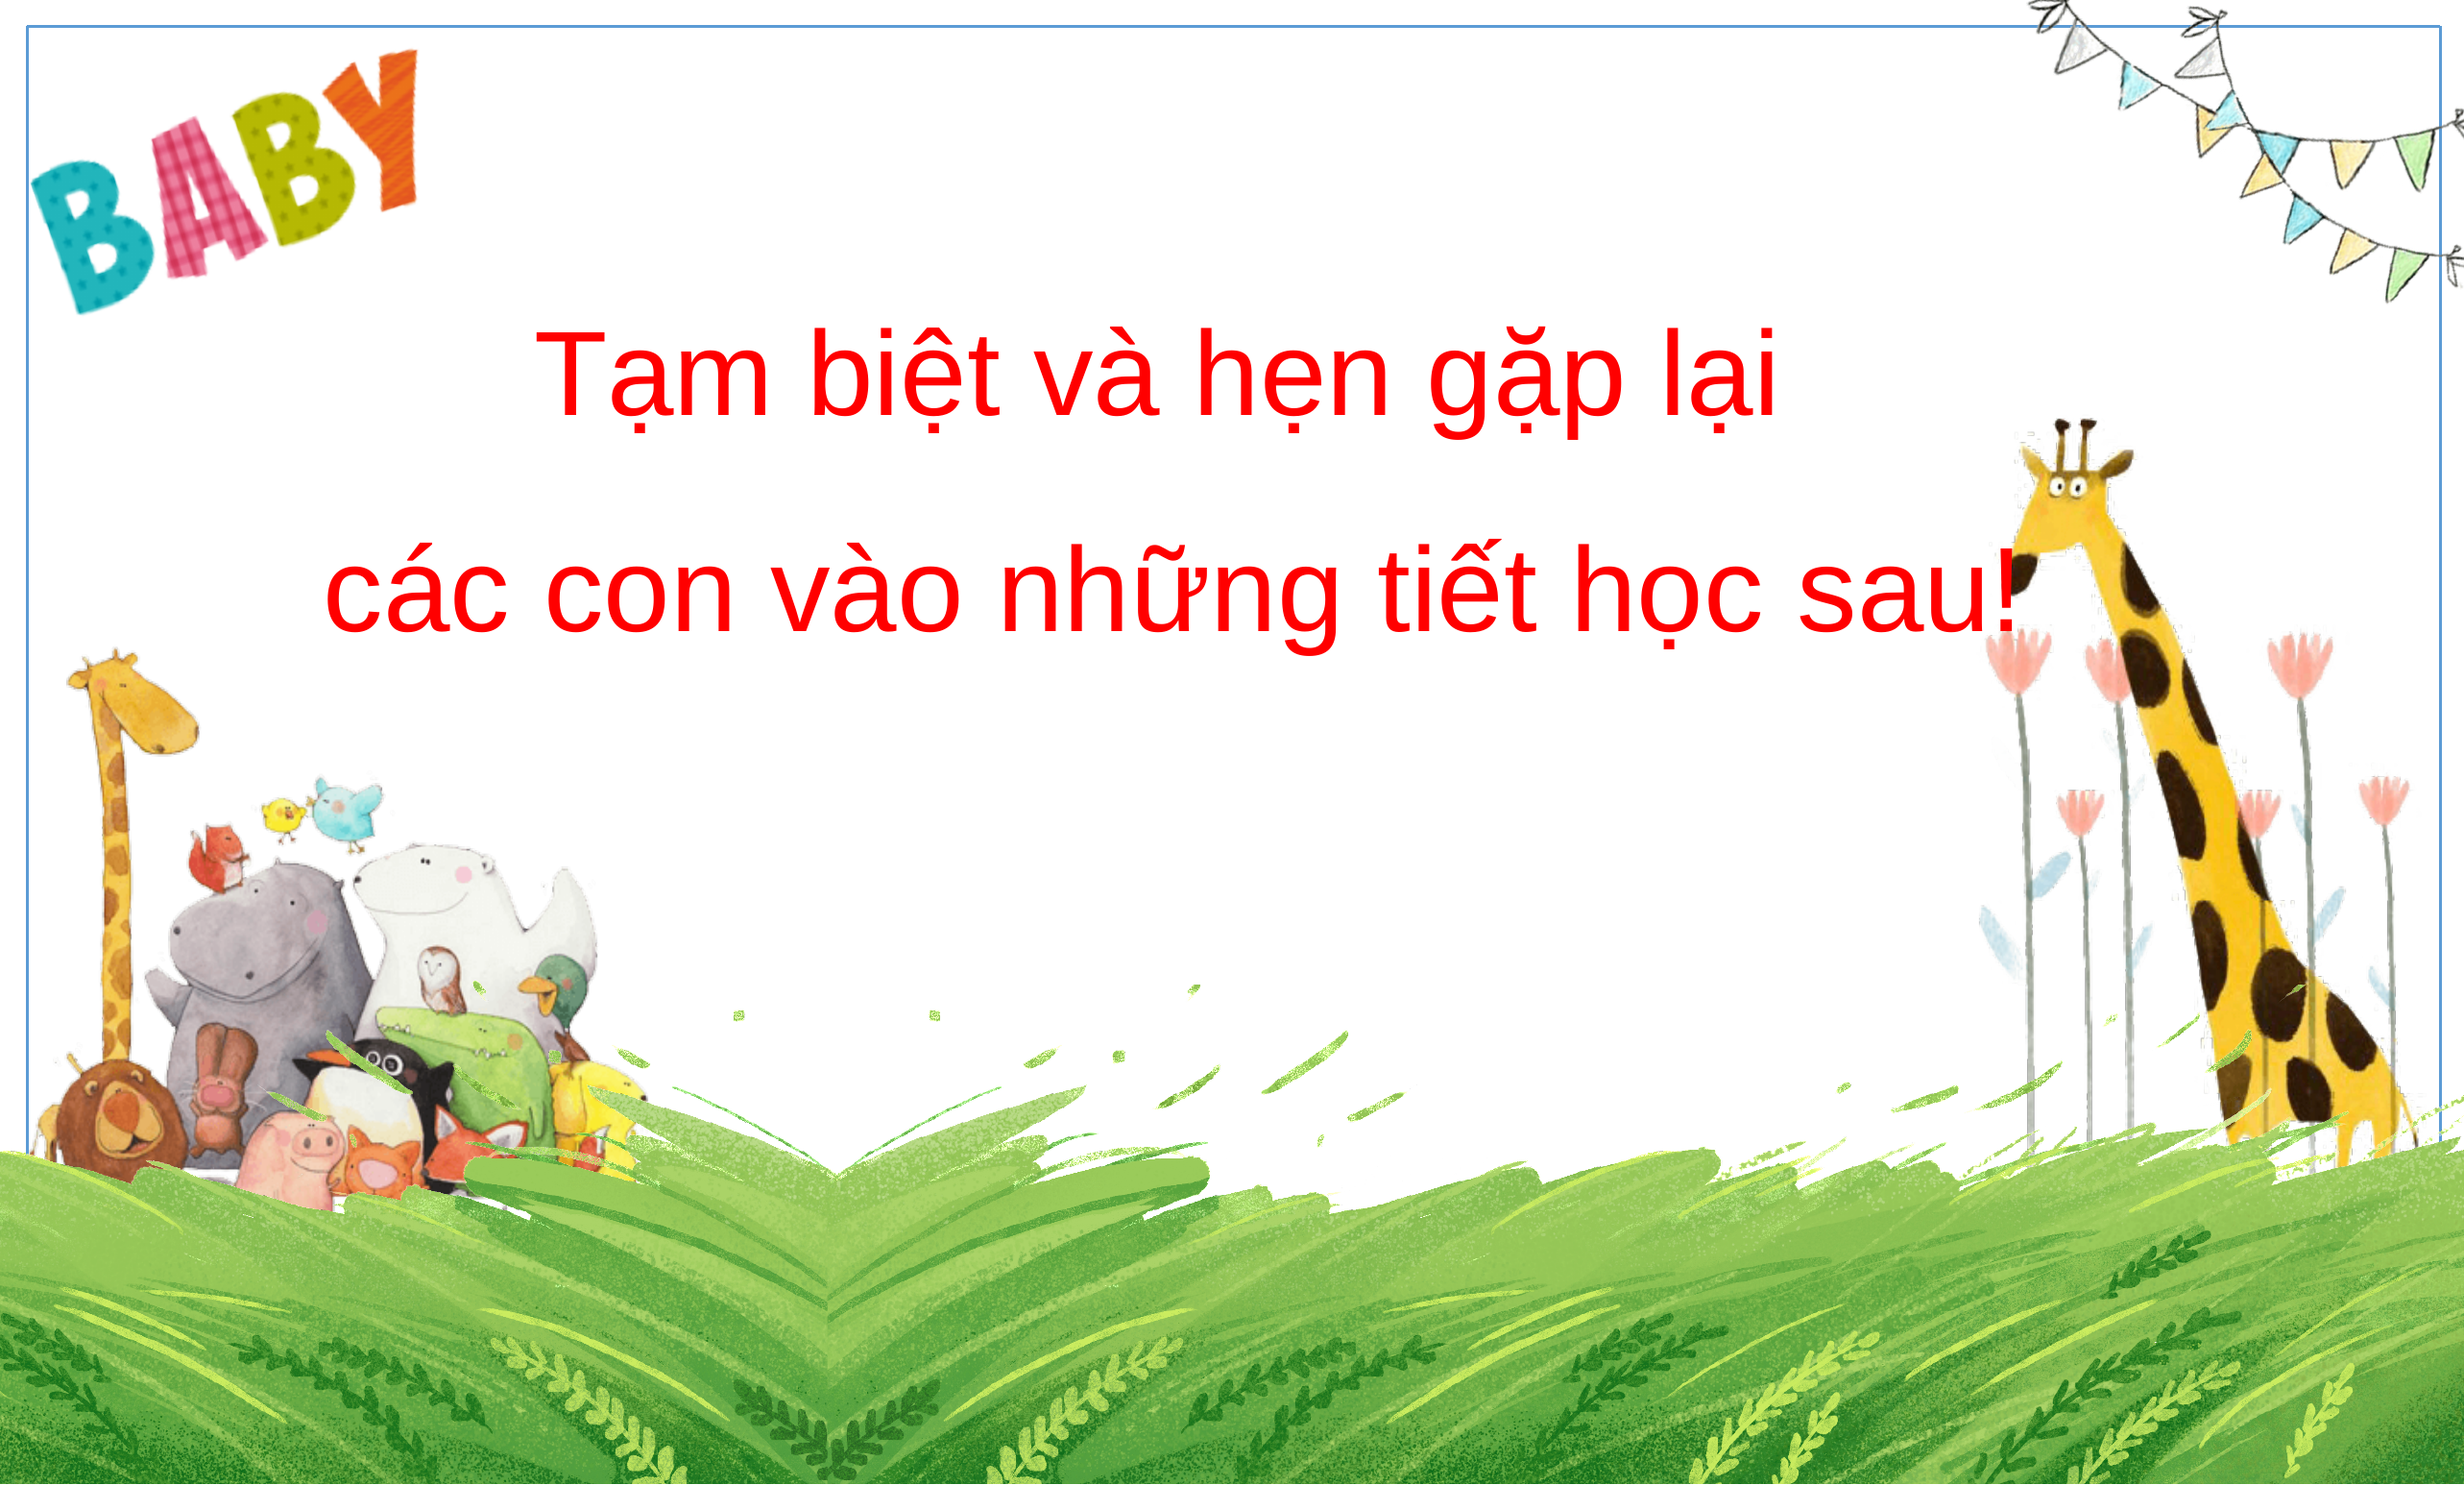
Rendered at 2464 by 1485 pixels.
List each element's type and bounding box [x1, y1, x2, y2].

picture [2012, 0, 2248, 26]
text_box [27, 26, 2441, 941]
picture [1835, 41, 2464, 941]
picture [40, 102, 452, 259]
picture [22, 636, 652, 941]
text_box [0, 941, 2464, 1484]
